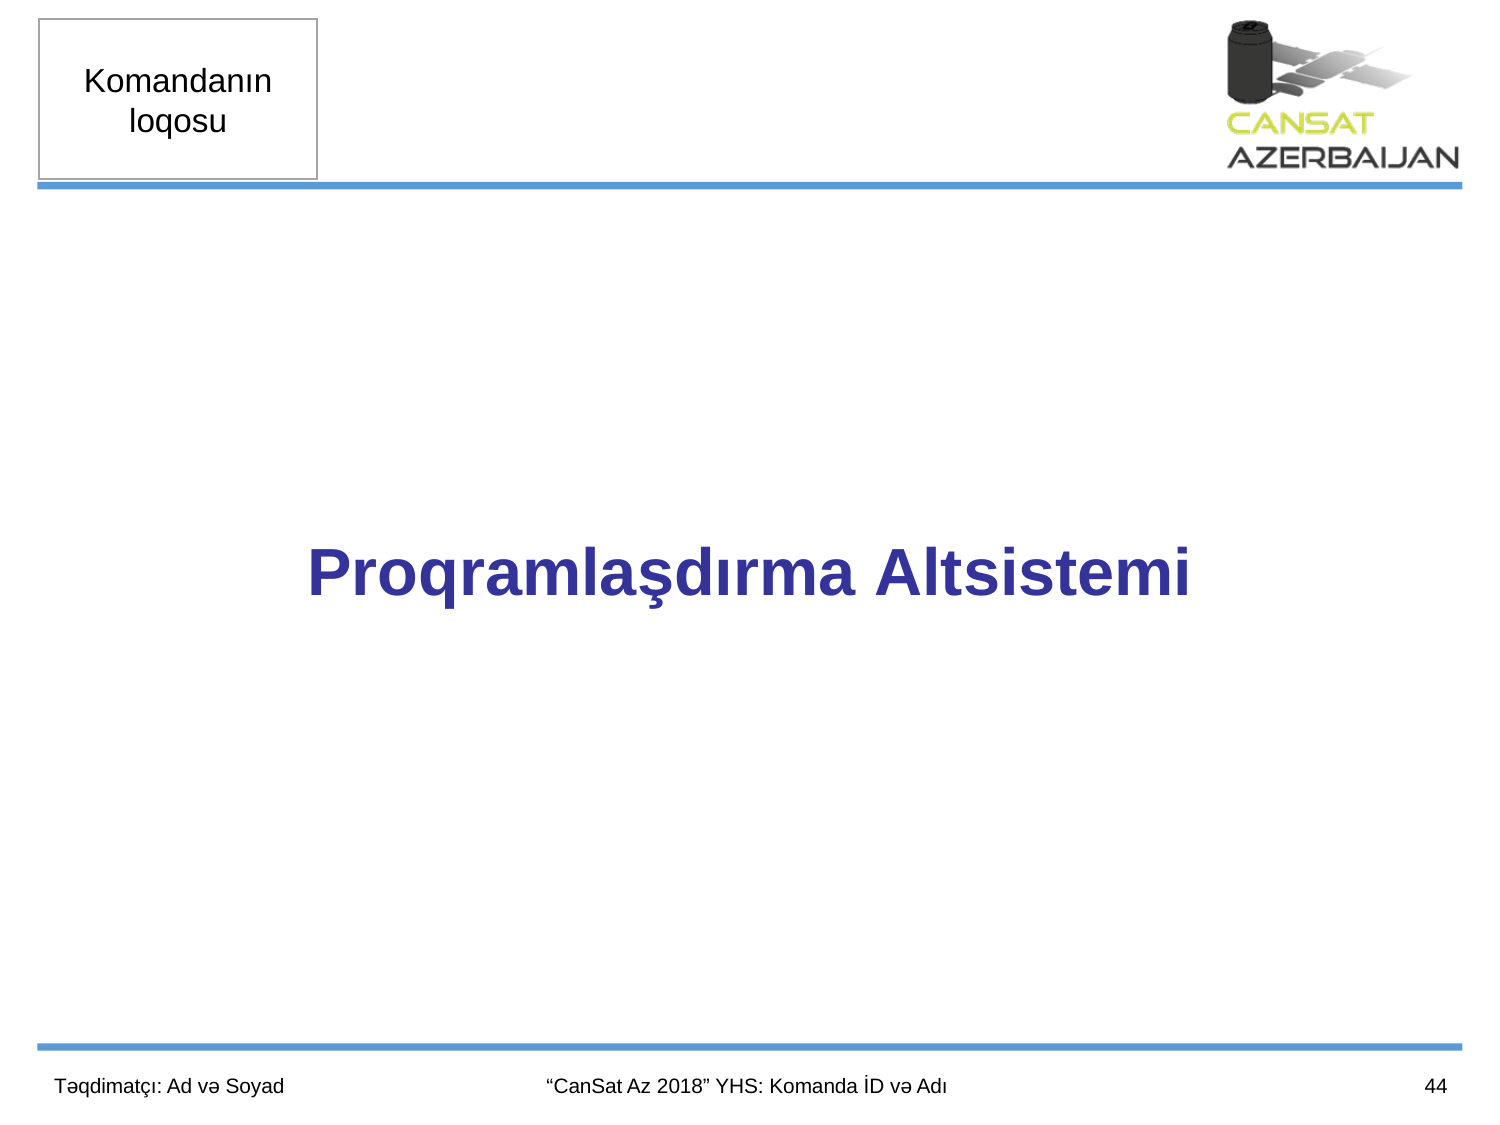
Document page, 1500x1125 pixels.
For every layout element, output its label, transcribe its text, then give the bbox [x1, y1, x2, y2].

slide_number 44 [1312, 1055, 1463, 1115]
footer “CanSat Az 2018” YHS: Komanda İD və Adı [397, 1055, 1103, 1115]
text_box Proqramlaşdırma Altsistemi [112, 418, 1388, 720]
slide_number Təqdimatçı: Ad və Soyad [39, 1055, 397, 1115]
picture [1217, 5, 1463, 178]
